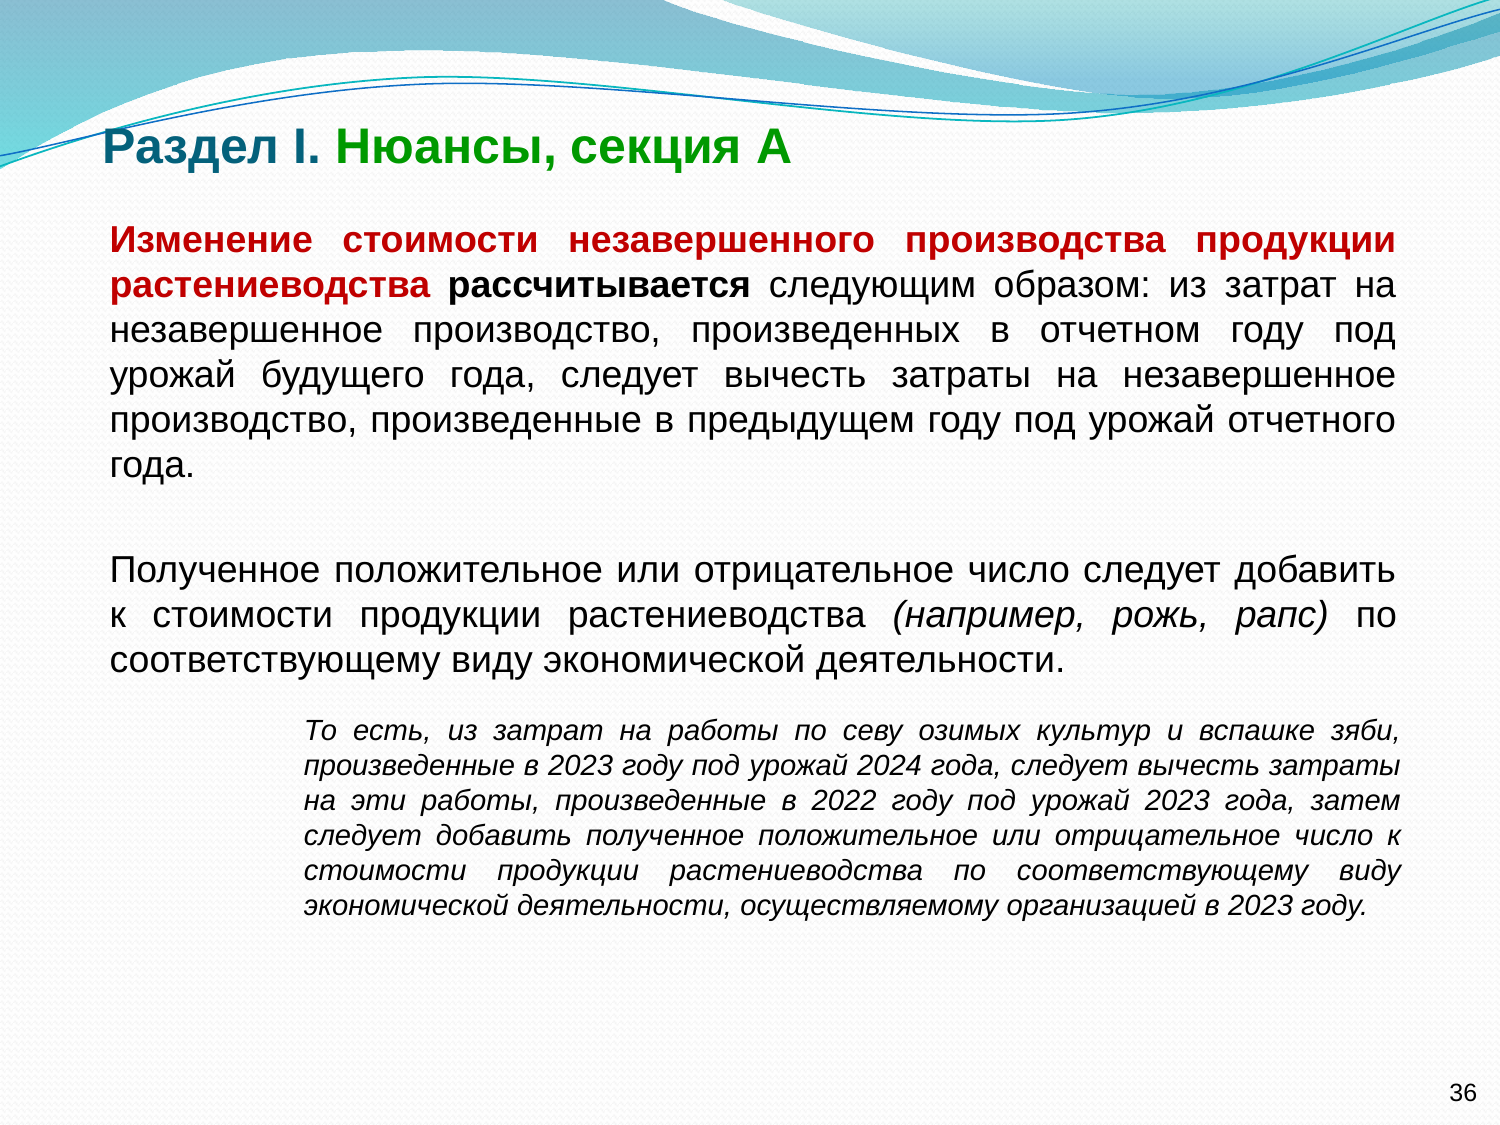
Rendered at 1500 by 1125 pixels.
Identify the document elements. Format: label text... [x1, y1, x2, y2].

slide_number 36 [1352, 1046, 1478, 1107]
text_box Раздел I. Нюансы, секция А [87, 106, 1457, 182]
text_box То есть, из затрат на работы по севу озимых культур и вспашке зяби, произведенные в 2023 году под урожай 2024 года, следует вычесть затраты на эти работы, произведенные в 2022 году под урожай 2023 года, затем следует добавить полученное положительное или отрицательное число к стоимости продукции растениеводства по соответствующему виду экономической деятельности, осуществляемому организацией в 2023 году. [289, 704, 1417, 929]
list Изменение стоимости незавершенного производства продукции растениеводства рассчитывается следующим образом: из затрат на незавершенное производство, произведенных в отчетном году под урожай будущего года, следует вычесть затраты на незавершенное производство, произведенные в предыдущем году под урожай отчетного года. Полученное положительное или отрицательное число следует добавить к стоимости продукции растениеводства (например, рожь, рапс) по соответствующему виду экономической деятельности. [76, 208, 1412, 716]
